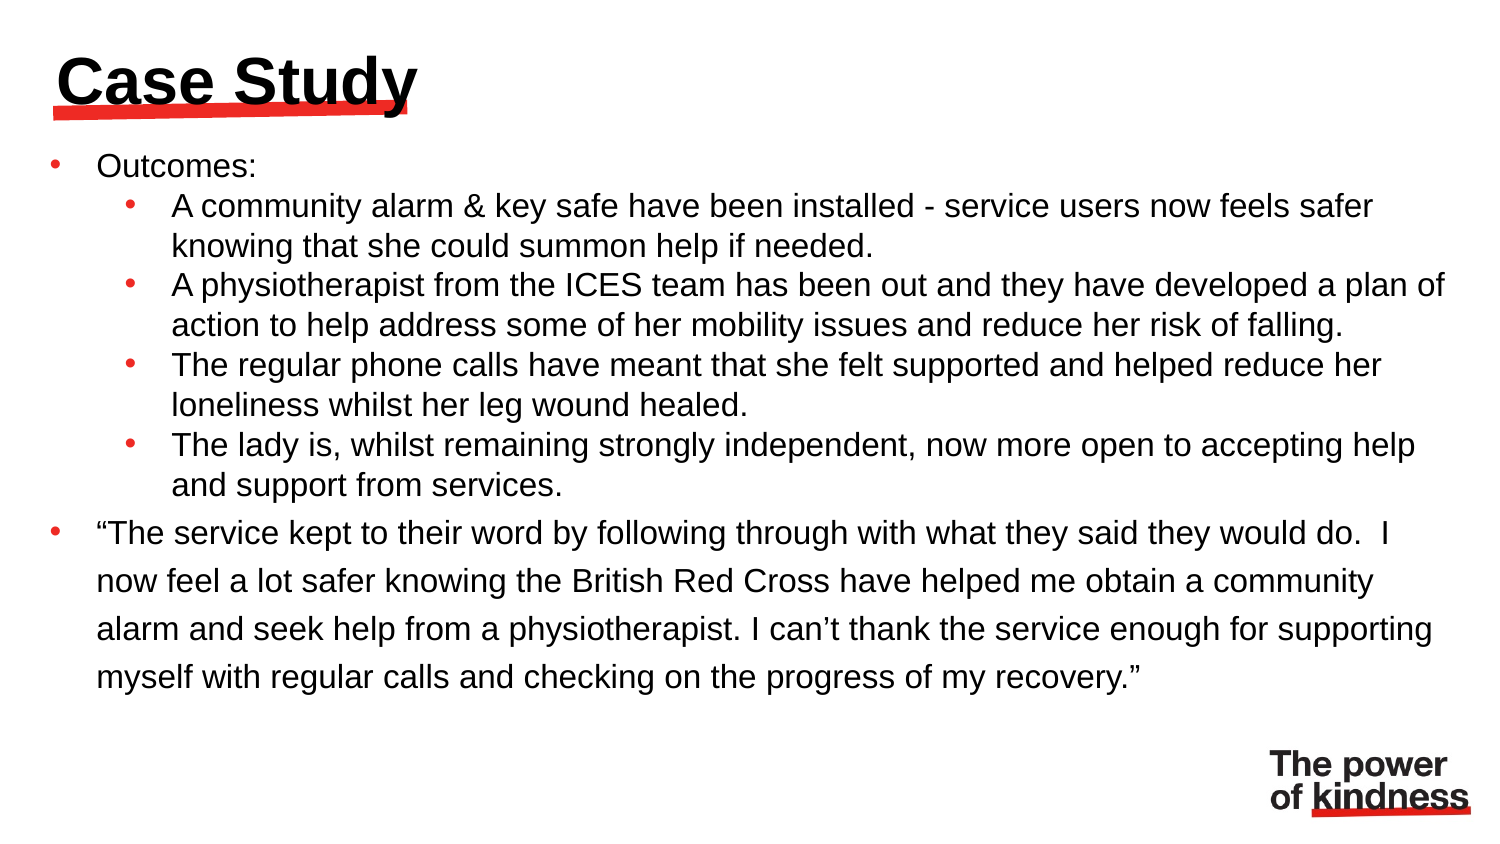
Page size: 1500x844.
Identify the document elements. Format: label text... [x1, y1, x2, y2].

text_box Outcomes: A community alarm & key safe have been installed - service users now feels safer knowing that she could summon help if needed. A physiotherapist from the ICES team has been out and they have developed a plan of action to help address some of her mobility issues and reduce her risk of falling. The regular phone calls have meant that she felt supported and helped reduce her loneliness whilst her leg wound healed. The lady is, whilst remaining strongly independent, now more open to accepting help and support from services. “The service kept to their word by following through with what they said they would do. I now feel a lot safer knowing the British Red Cross have helped me obtain a community alarm and seek help from a physiotherapist. I can’t thank the service enough for supporting myself with regular calls and checking on the progress of my recovery.” [41, 127, 1471, 703]
picture [1244, 724, 1493, 835]
text_box Case Study [41, 30, 1211, 126]
